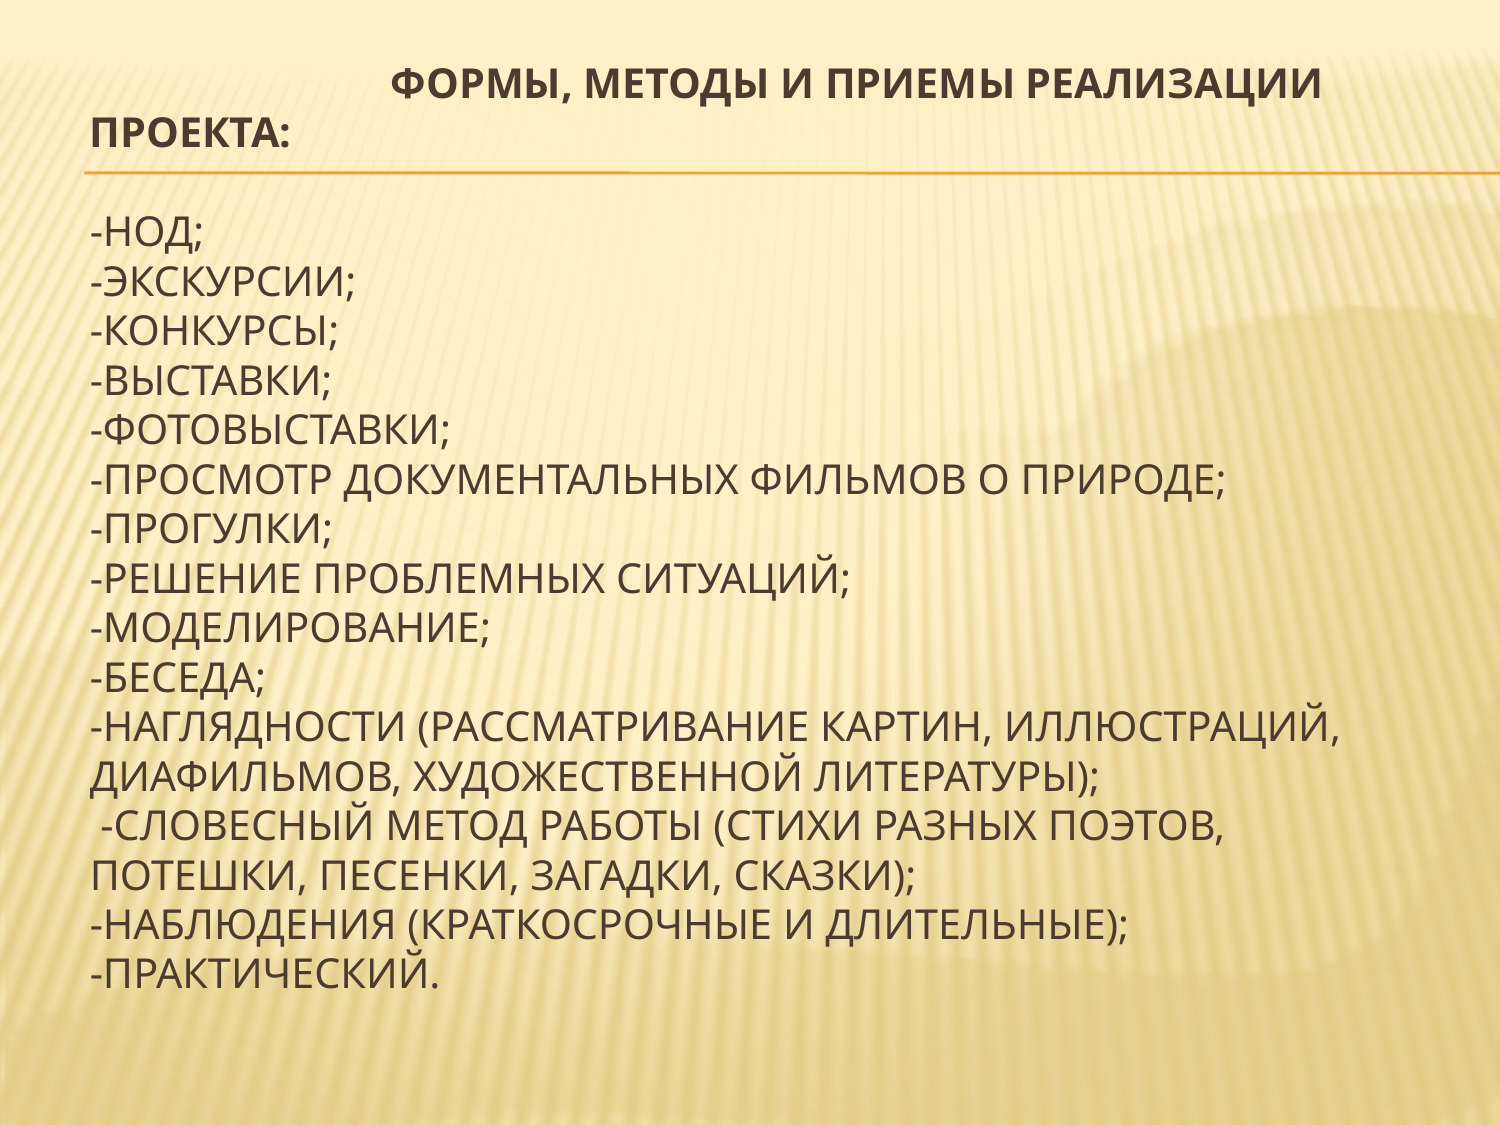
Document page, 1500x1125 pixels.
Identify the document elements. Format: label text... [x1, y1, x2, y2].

title Формы, методы и приемы реализации проекта: -НОД; -экскурсии; -конкурсы; -выставки; -фотовыставки; -просмотр документальных фильмов о природе; -прогулки; -решение проблемных ситуаций; -моделирование; -беседа; -наглядности (рассматривание картин, иллюстраций, диафильмов, художественной литературы); -словесный метод работы (стихи разных поэтов, потешки, песенки, загадки, сказки); -наблюдения (краткосрочные и длительные); -практический. [75, 45, 1425, 1059]
